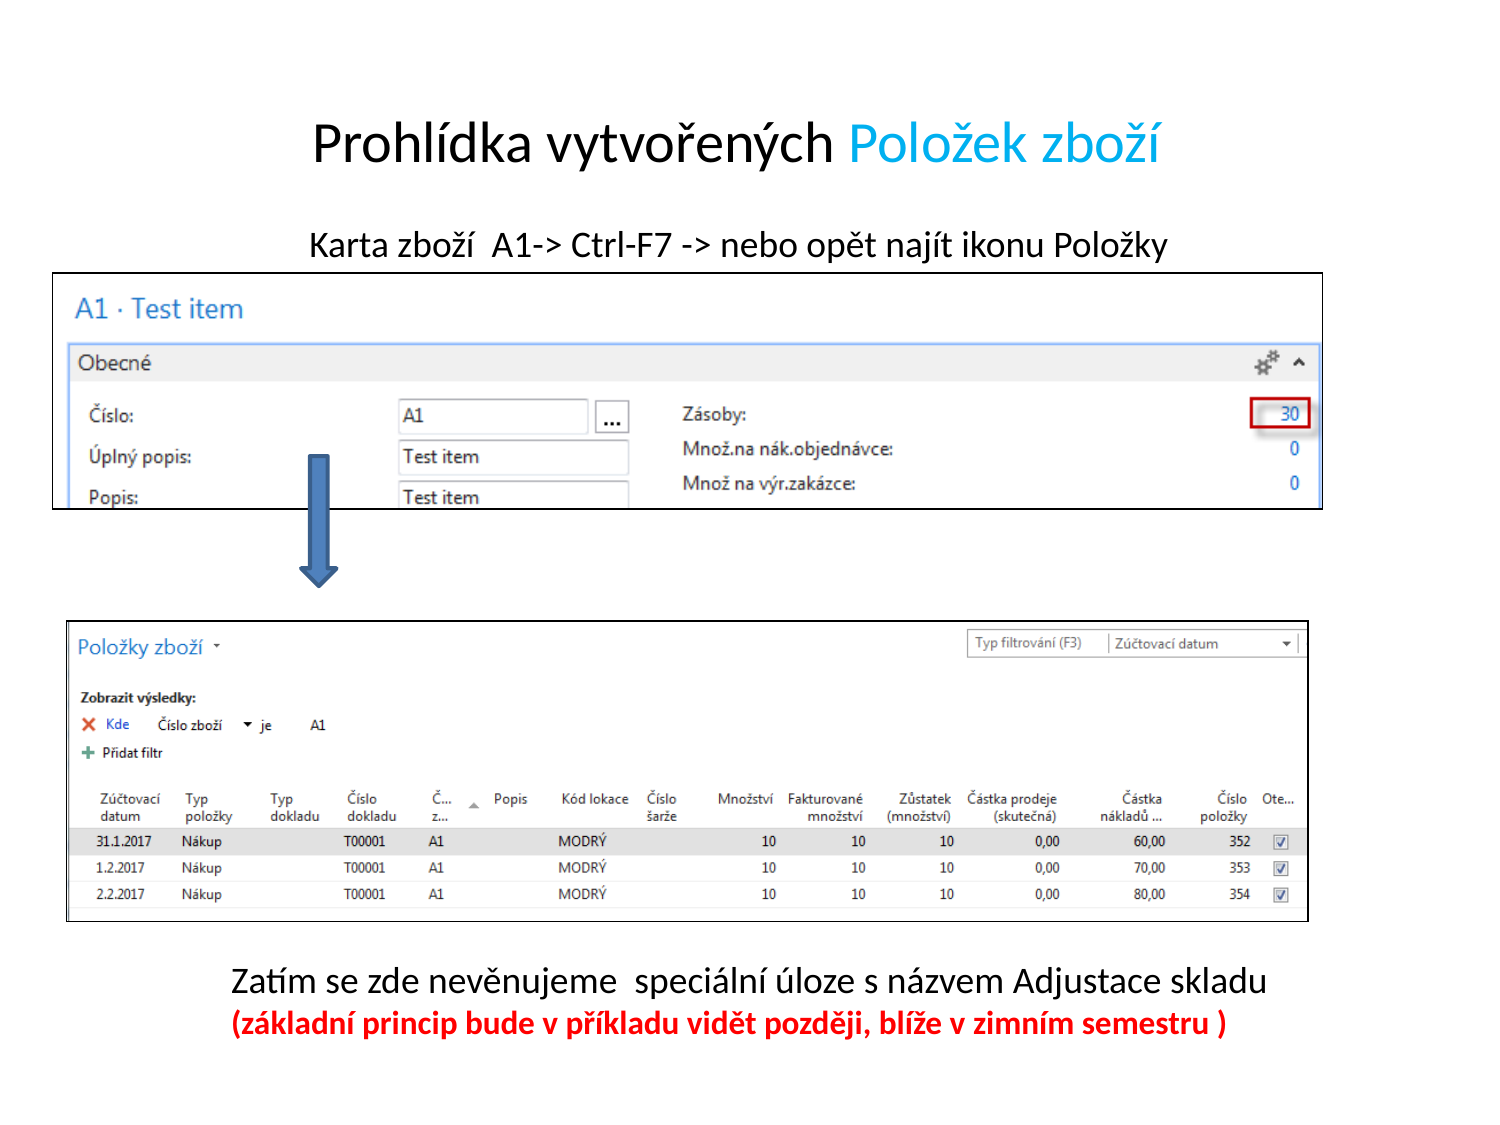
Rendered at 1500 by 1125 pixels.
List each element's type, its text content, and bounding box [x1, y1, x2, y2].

text_box Karta zboží A1-> Ctrl-F7 -> nebo opět najít ikonu Položky [294, 213, 1184, 272]
picture [66, 621, 1308, 922]
text_box [299, 518, 339, 589]
title Prohlídka vytvořených Položek zboží [75, 45, 1425, 233]
text_box Zatím se zde nevěnujeme speciální úloze s názvem Adjustace skladu (základní princip bude v příkladu vidět později, blíže v zimním semestru ) [216, 949, 1293, 1049]
picture [52, 273, 1322, 509]
